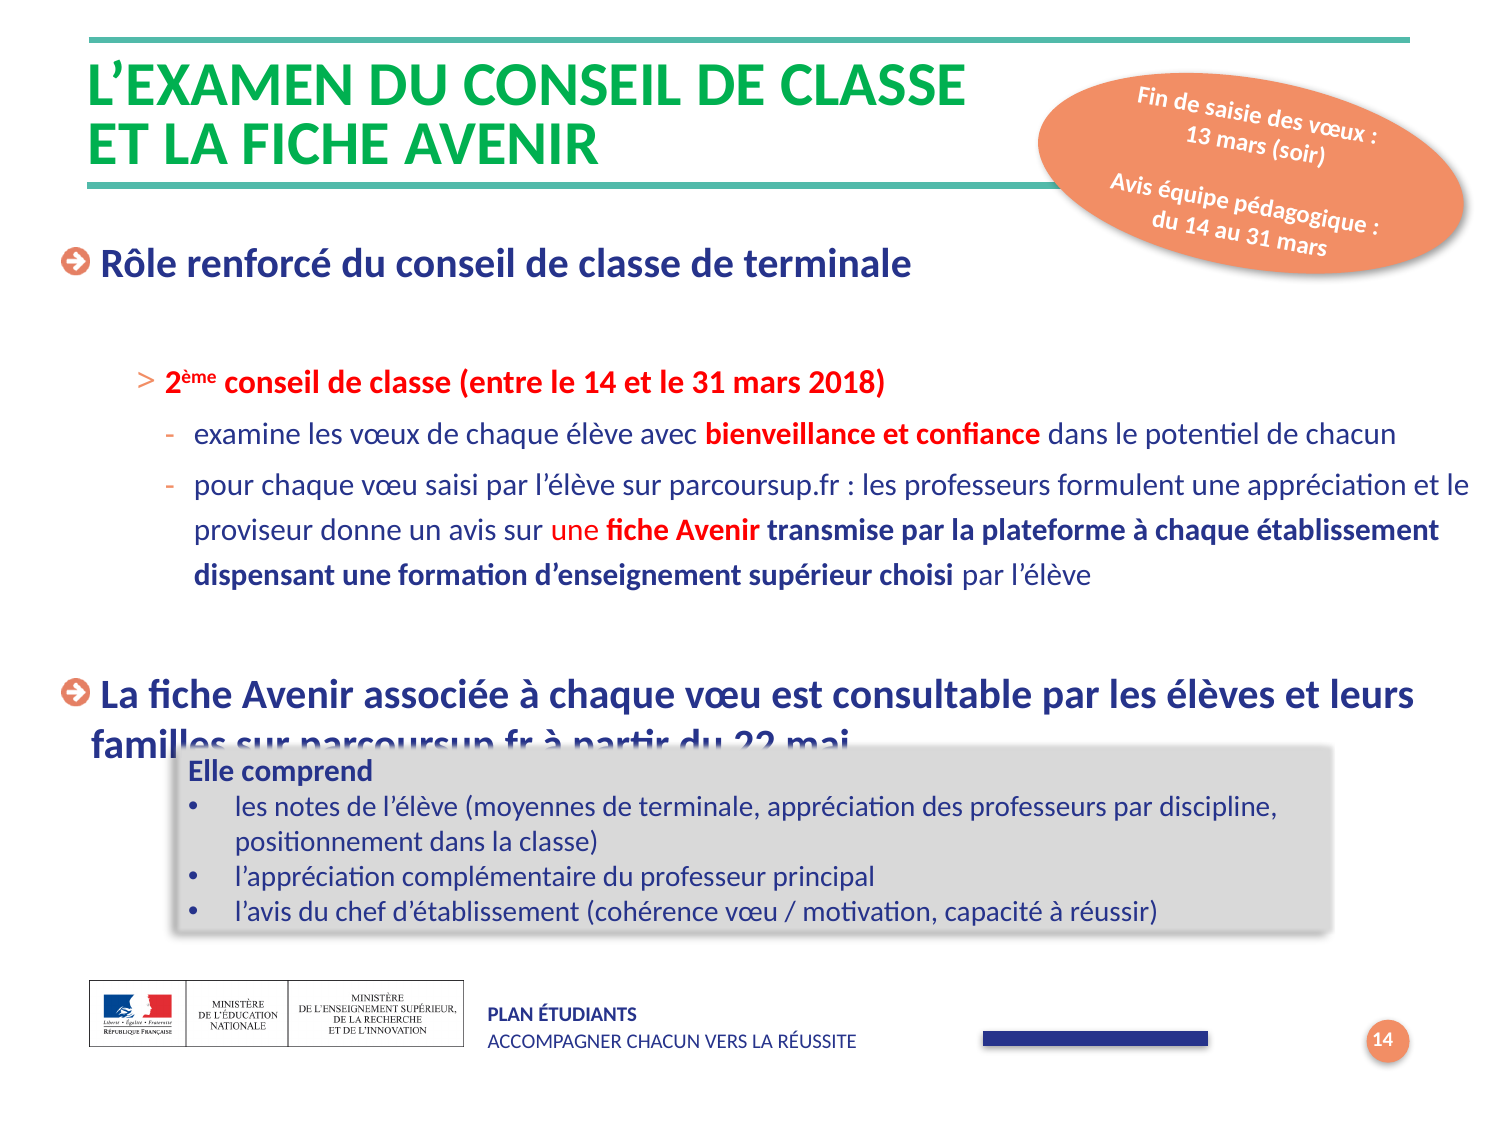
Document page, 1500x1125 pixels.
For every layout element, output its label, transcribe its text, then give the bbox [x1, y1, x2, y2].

picture [61, 246, 90, 276]
slide_number 14 [1334, 1008, 1408, 1069]
list Rôle renforcé du conseil de classe de terminale 2ème conseil de classe (entre le 14 et le 31 mars 2018) examine les vœux de chaque élève avec bienveillance et confiance dans le potentiel de chacun pour chaque vœu saisi par l’élève sur parcoursup.fr : les professeurs formulent une appréciation et le proviseur donne un avis sur une fiche Avenir transmise par la plateforme à chaque établissement dispensant une formation d’enseignement supérieur choisi par l’élève La fiche Avenir associée à chaque vœu est consultable par les élèves et leurs familles sur parcoursup.fr à partir du 22 mai [46, 228, 1491, 929]
title L’examen du conseil de classe et la fiche avenir [72, 12, 1366, 224]
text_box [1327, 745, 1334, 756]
picture [89, 980, 464, 1047]
text_box Fin de saisie des vœux : 13 mars (soir) Avis équipe pédagogique : du 14 au 31 mars [1037, 72, 1465, 275]
text_box Elle comprend les notes de l’élève (moyennes de terminale, appréciation des professeurs par discipline, positionnement dans la classe) l’appréciation complémentaire du professeur principal l’avis du chef d’établissement (cohérence vœu / motivation, capacité à réussir) [181, 748, 1331, 929]
picture [61, 677, 90, 707]
